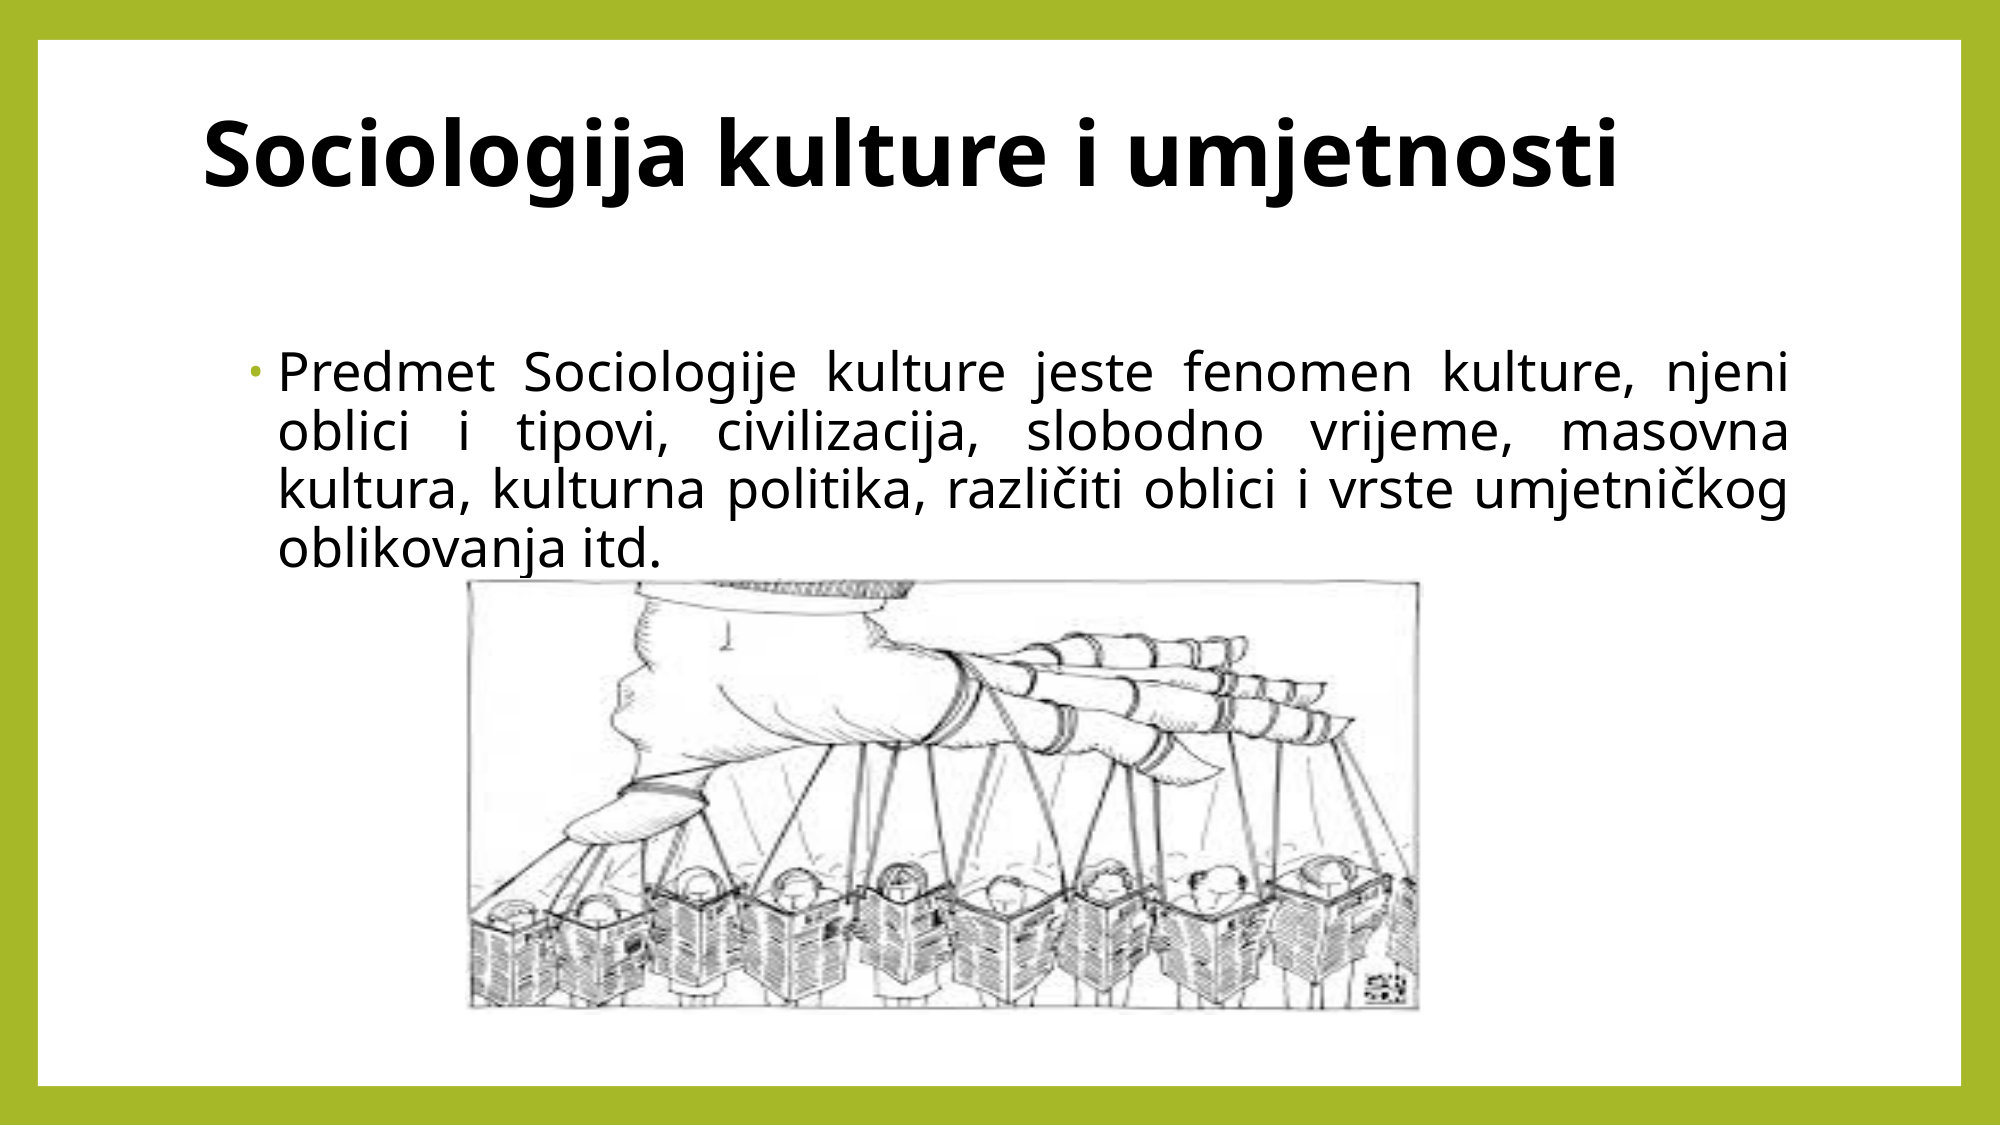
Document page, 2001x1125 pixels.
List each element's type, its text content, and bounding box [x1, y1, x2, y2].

list Predmet Sociologije kulture jeste fenomen kulture, njeni oblici i tipovi, civilizacija, slobodno vrijeme, masovna kultura, kulturna politika, različiti oblici i vrste umjetničkog oblikovanja itd. [187, 337, 1808, 1000]
picture [465, 578, 1425, 1016]
title Sociologija kulture i umjetnosti [187, 99, 1808, 323]
